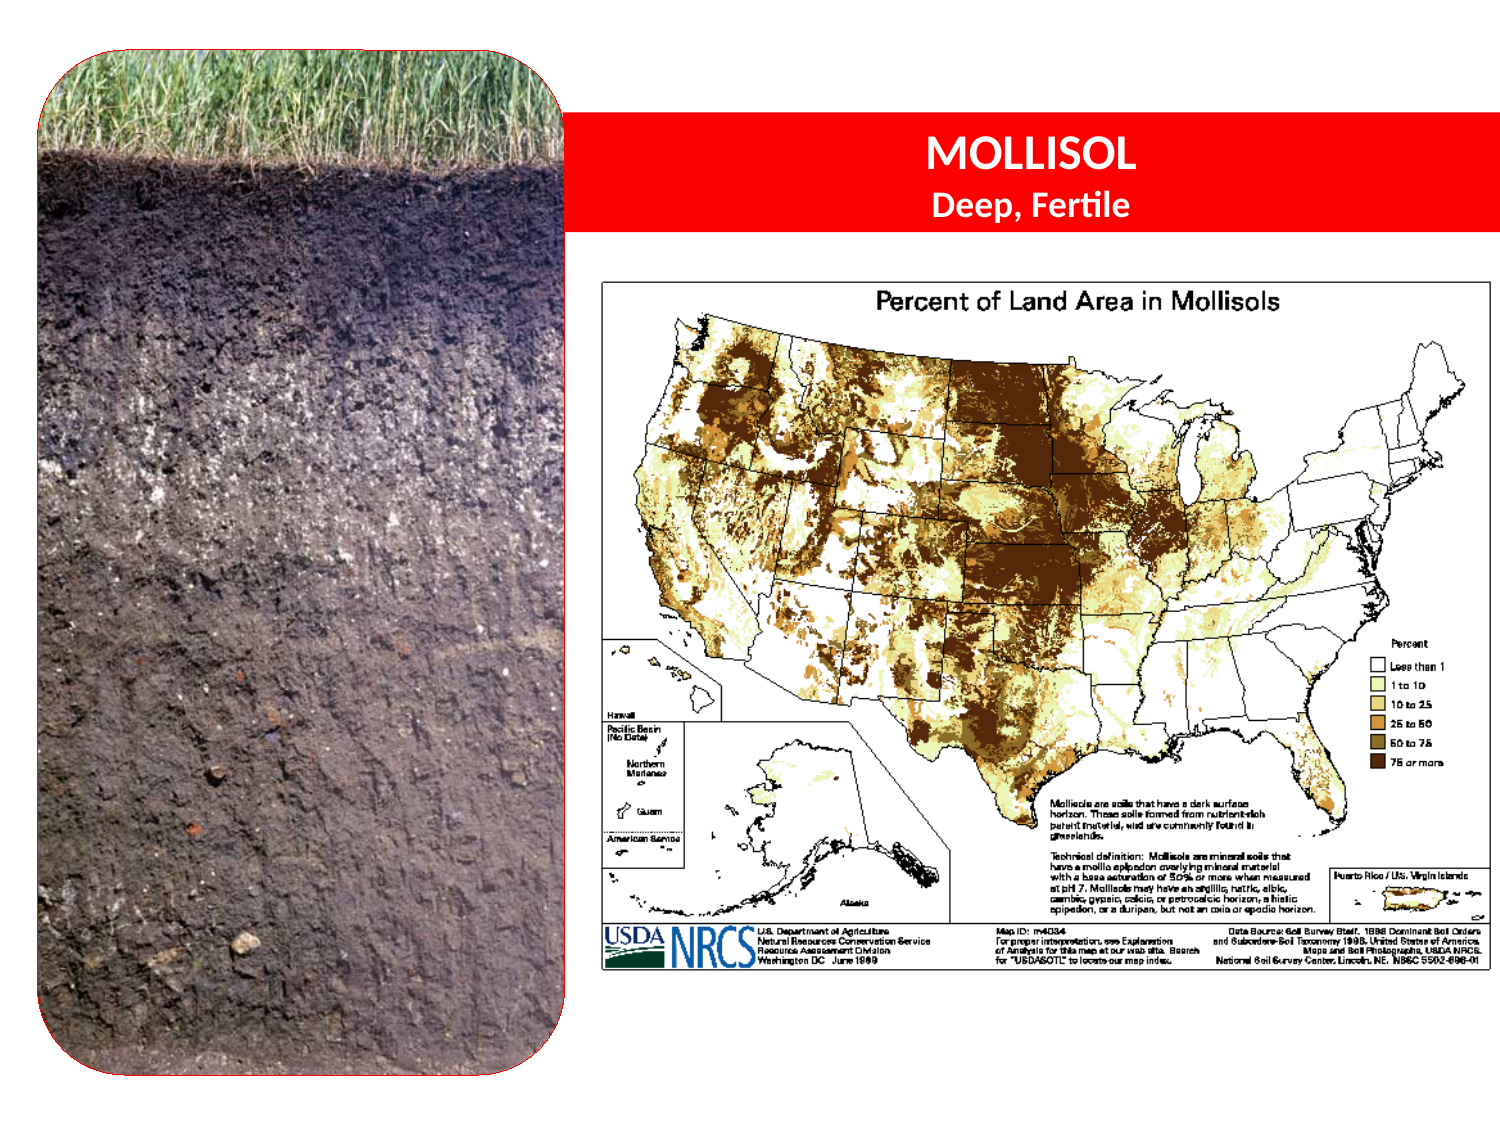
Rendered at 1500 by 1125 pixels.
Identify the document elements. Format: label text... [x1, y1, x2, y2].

text_box MOLLISOL Deep, Fertile [570, 112, 1500, 233]
picture [599, 274, 1500, 1013]
picture [37, 49, 565, 1076]
